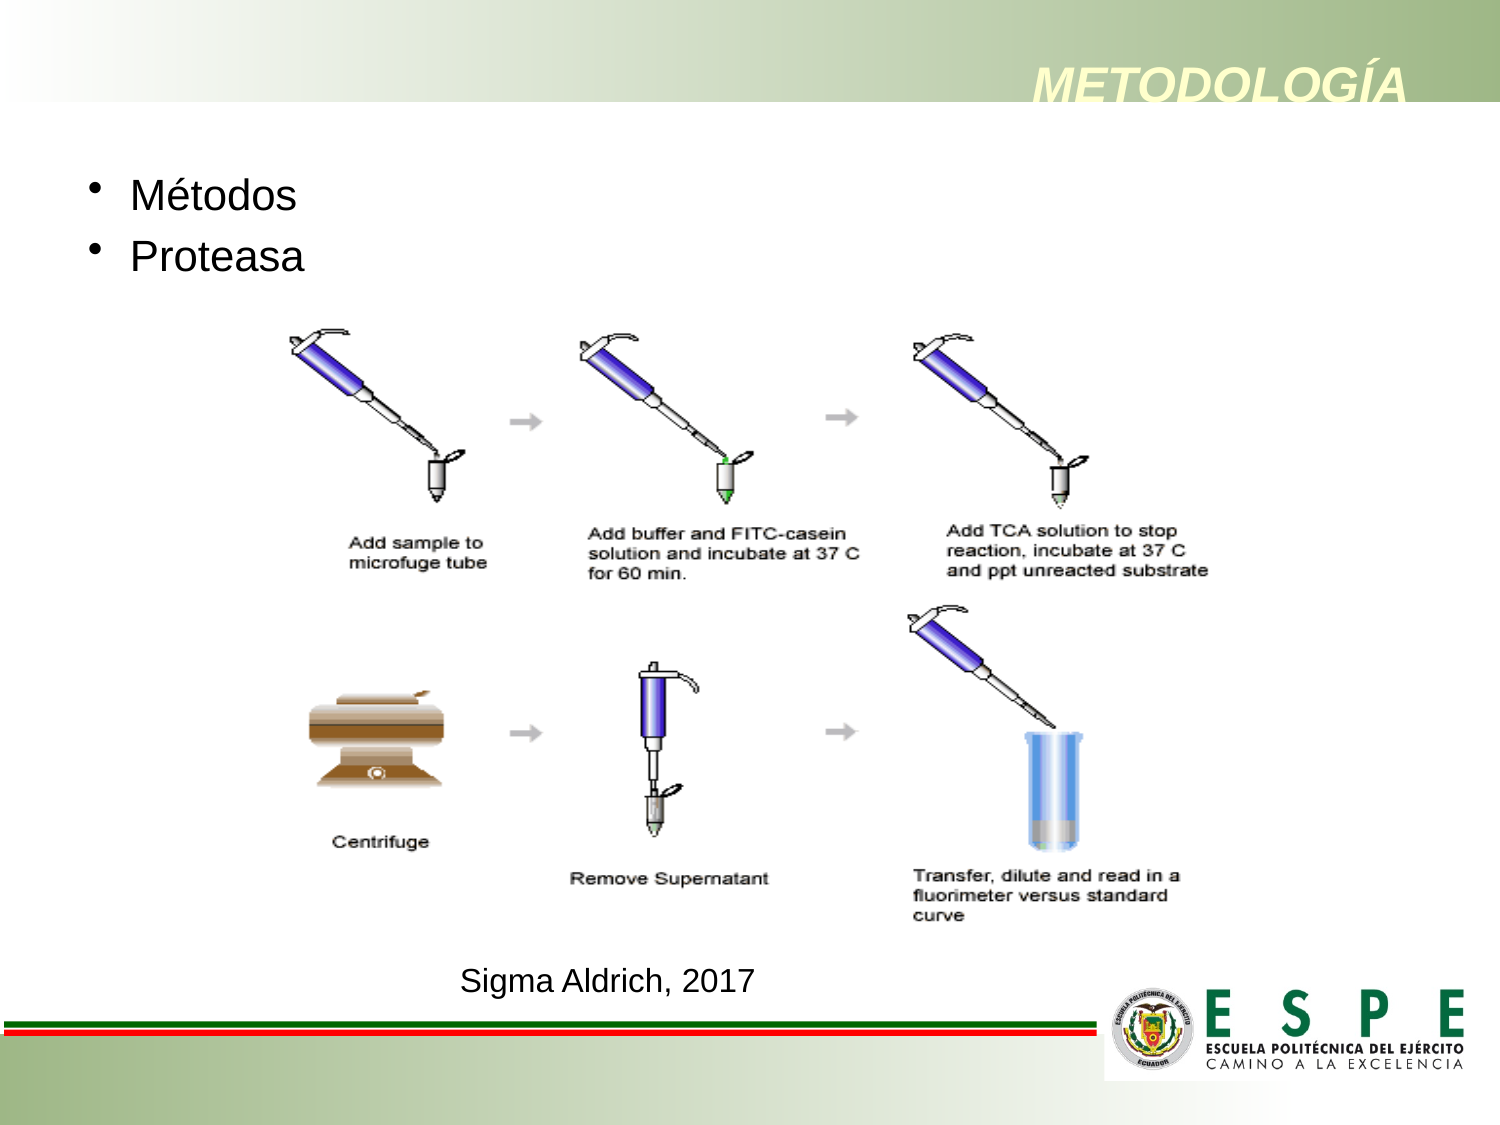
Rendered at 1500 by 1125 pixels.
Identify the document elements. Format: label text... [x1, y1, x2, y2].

picture [1104, 976, 1483, 1081]
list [260, 320, 1218, 932]
text_box Sigma Aldrich, 2017 [445, 951, 1196, 1007]
title METODOLOGÍA [75, 45, 1425, 233]
list Métodos Proteasa [73, 159, 736, 297]
